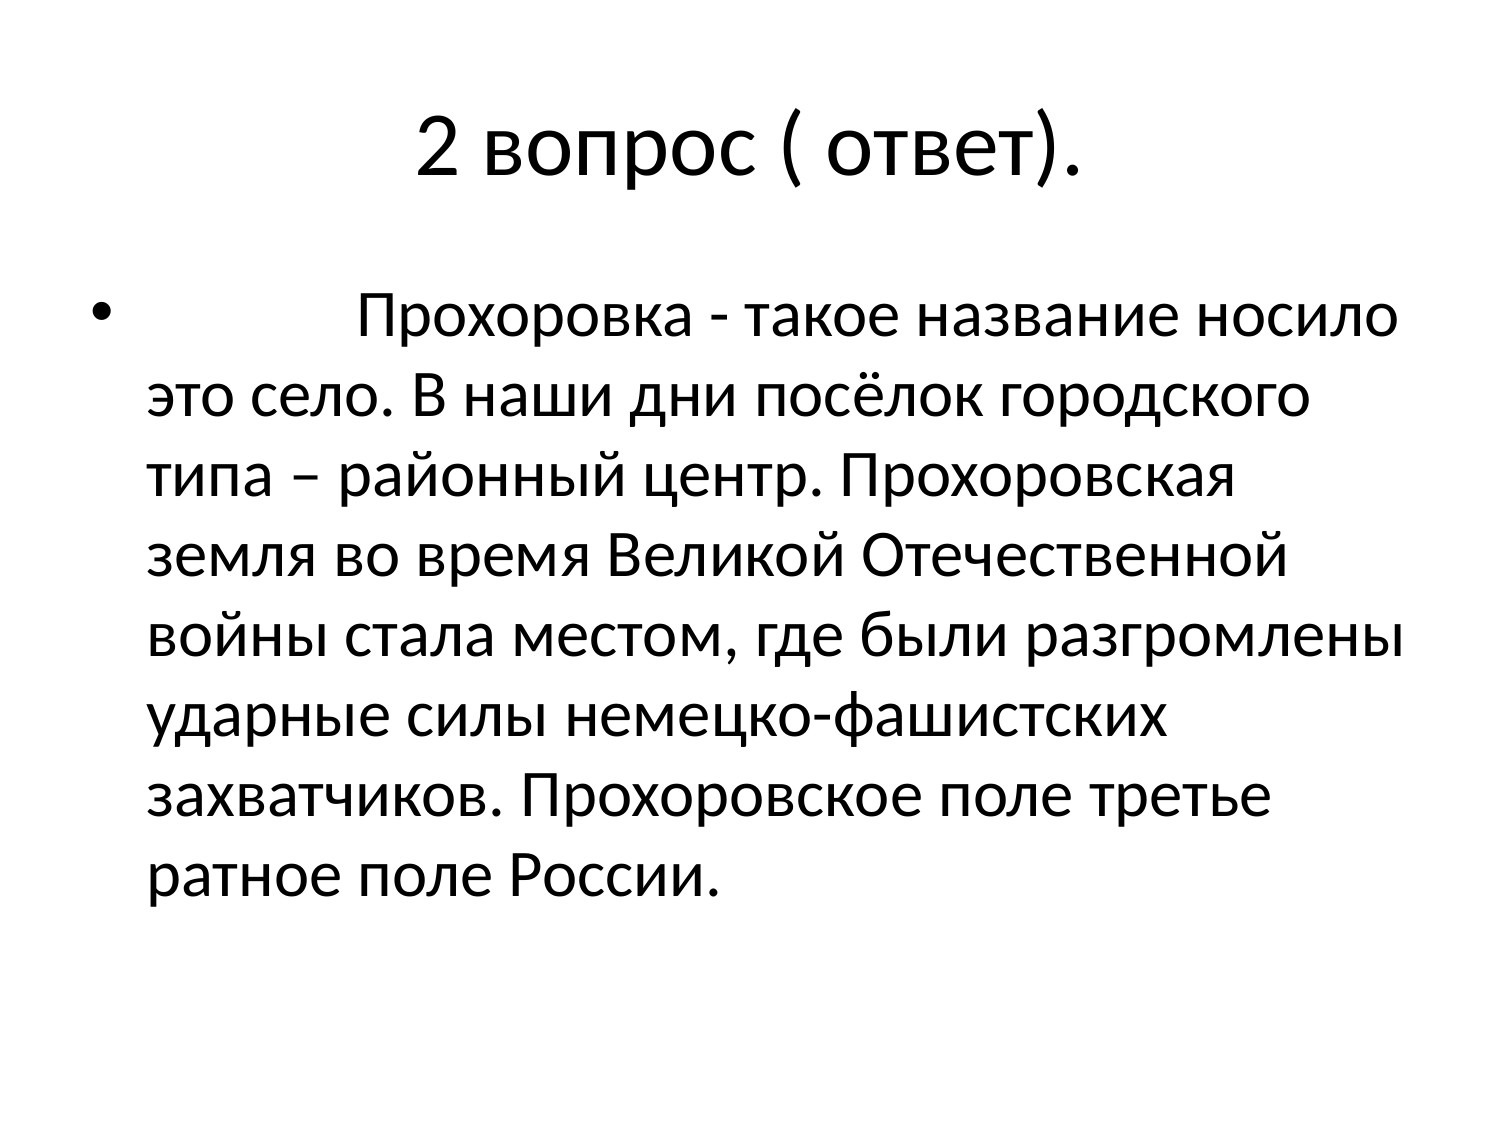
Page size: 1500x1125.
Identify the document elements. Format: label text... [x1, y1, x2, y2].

list Прохоровка - такое название носило это село. В наши дни посёлок городского типа – районный центр. Прохоровская земля во время Великой Отечественной войны стала местом, где были разгромлены ударные силы немецко-фашистских захватчиков. Прохоровское поле третье ратное поле России. [75, 262, 1425, 1005]
title 2 вопрос ( ответ). [75, 45, 1425, 233]
